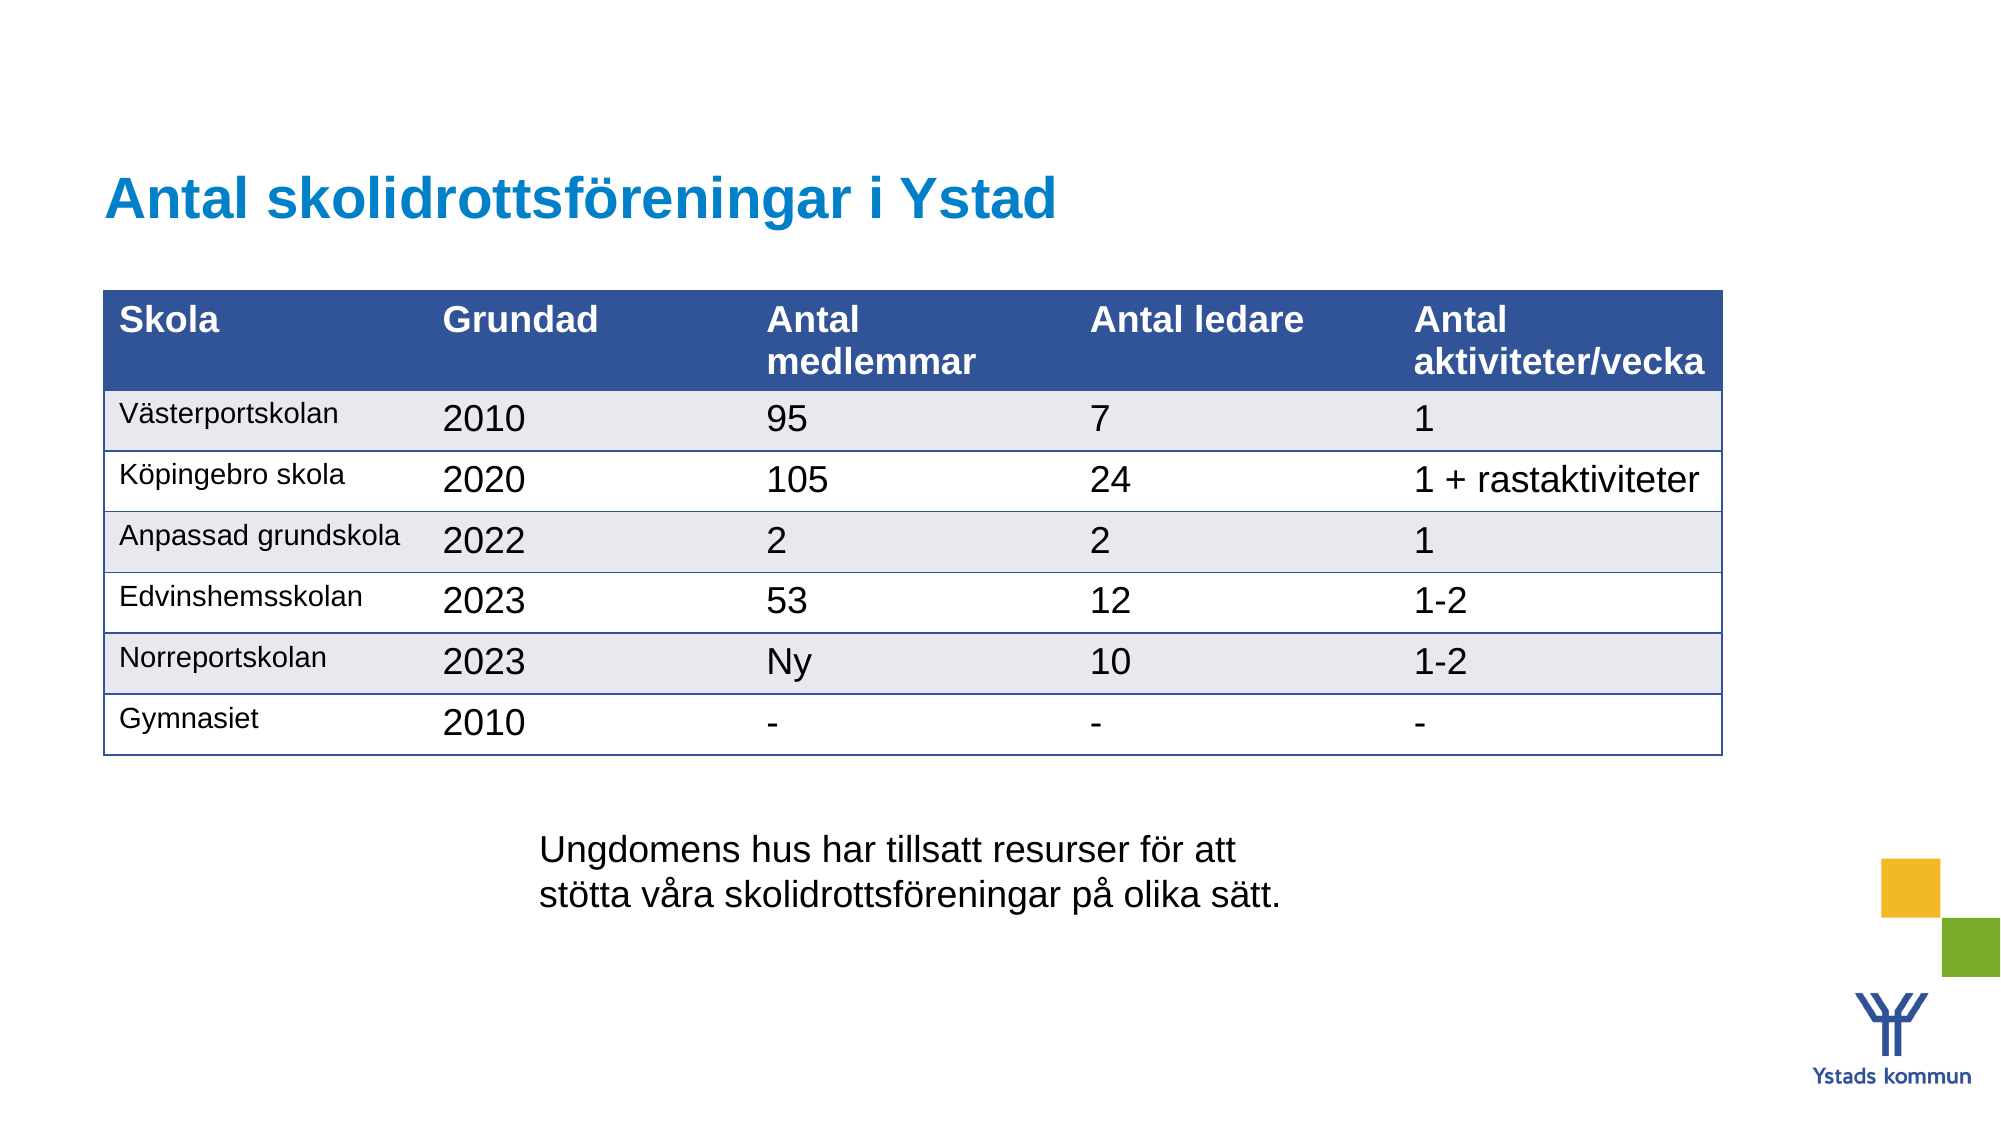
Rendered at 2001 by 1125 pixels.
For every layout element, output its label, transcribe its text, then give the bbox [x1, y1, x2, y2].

table_cell Västerportskolan [105, 391, 428, 450]
table_cell 95 [751, 391, 1075, 450]
table_header Antal aktiviteter/vecka [1399, 292, 1721, 389]
table_cell Norreportskolan [105, 634, 428, 693]
table_cell 2022 [428, 512, 751, 572]
table_cell - [751, 695, 1075, 754]
table_cell 2010 [428, 695, 751, 754]
table_cell 53 [751, 573, 1075, 632]
table_cell 2020 [428, 452, 751, 511]
table_cell Anpassad grundskola [105, 512, 428, 572]
table_cell 2 [1075, 512, 1399, 572]
table_header Antal medlemmar [751, 292, 1075, 389]
text_box Ungdomens hus har tillsatt resurser för att stötta våra skolidrottsföreningar på olika sätt. [524, 817, 1313, 923]
table_cell 2 [751, 512, 1075, 572]
table_cell 2023 [428, 634, 751, 693]
table_cell 24 [1075, 452, 1399, 511]
table_cell 1-2 [1399, 573, 1721, 632]
table_header Antal ledare [1075, 292, 1399, 389]
table_cell 1 + rastaktiviteter [1399, 452, 1721, 511]
table_cell 1 [1399, 391, 1721, 450]
table_cell Ny [751, 634, 1075, 693]
table_cell 12 [1075, 573, 1399, 632]
table_cell 10 [1075, 634, 1399, 693]
table_cell 105 [751, 452, 1075, 511]
table_cell 2023 [428, 573, 751, 632]
table_cell - [1399, 695, 1721, 754]
title Antal skolidrottsföreningar i Ystad [104, 101, 1723, 232]
table_cell Edvinshemsskolan [105, 573, 428, 632]
table_cell 2010 [428, 391, 751, 450]
table_cell 1-2 [1399, 634, 1721, 693]
table_cell Köpingebro skola [105, 452, 428, 511]
table_cell - [1075, 695, 1399, 754]
table_header Skola [105, 292, 428, 389]
table_cell 1 [1399, 512, 1721, 572]
table_cell Gymnasiet [105, 695, 428, 754]
table_cell 7 [1075, 391, 1399, 450]
table_header Grundad [428, 292, 751, 389]
picture [1811, 992, 1972, 1110]
